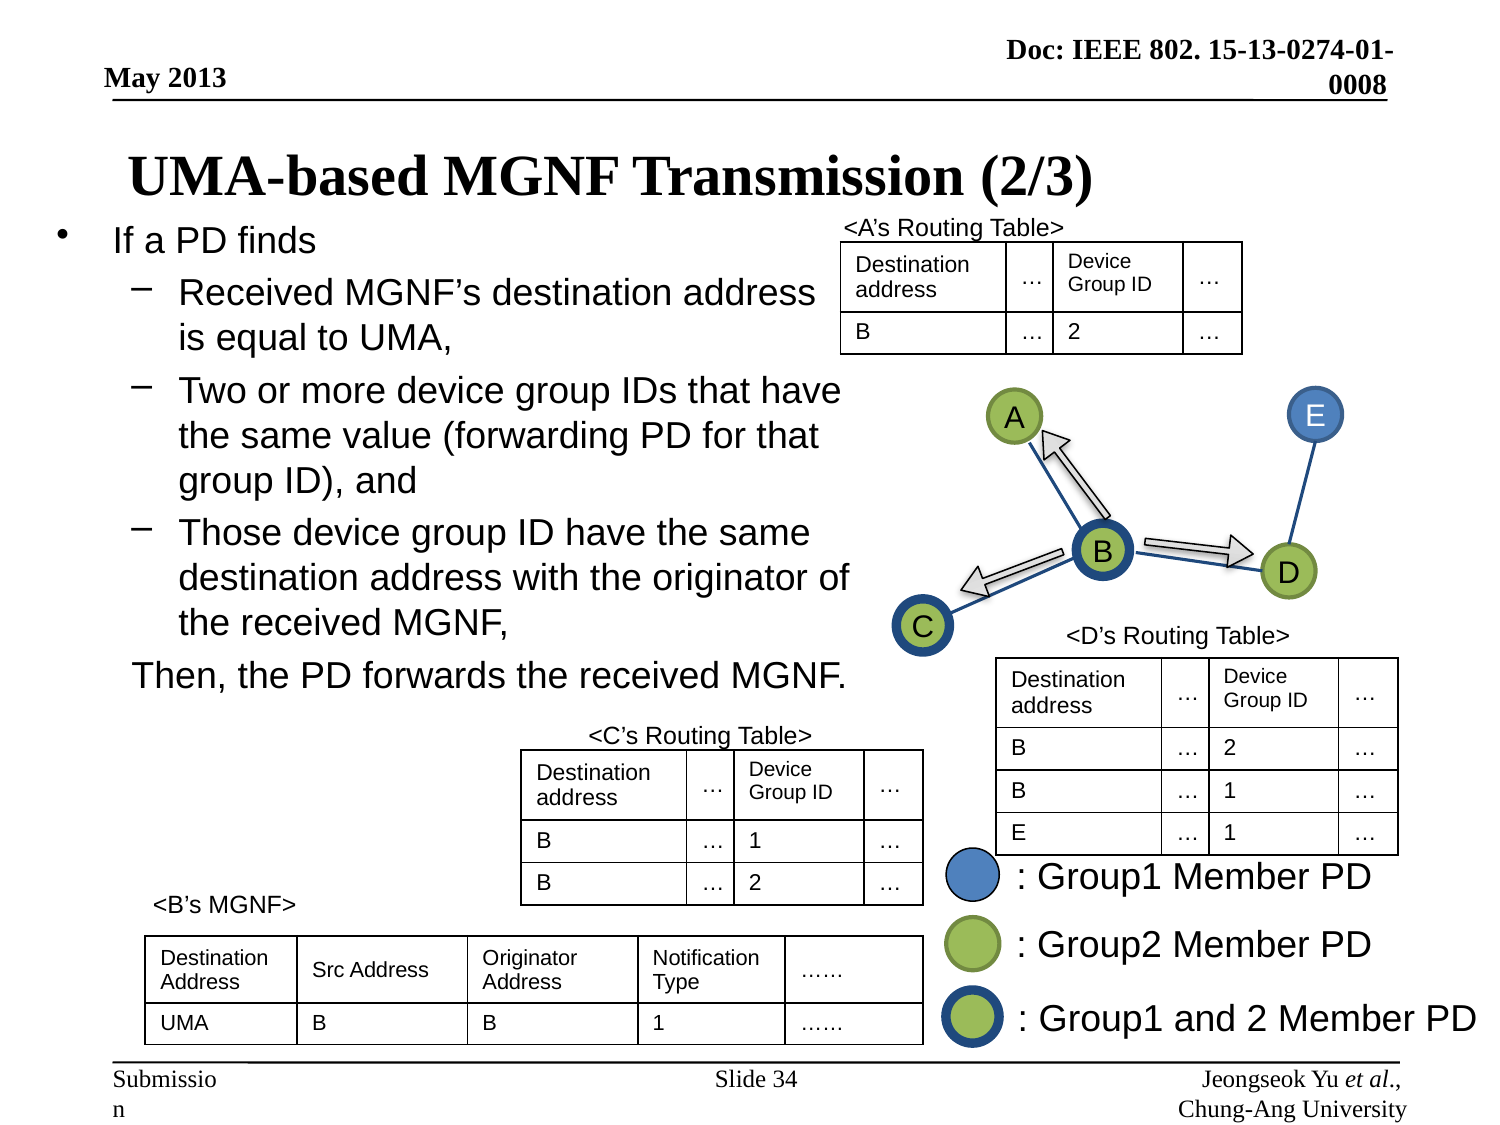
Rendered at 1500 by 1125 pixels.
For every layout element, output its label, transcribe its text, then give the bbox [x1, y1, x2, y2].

table_header Device Group ID [1210, 659, 1338, 727]
title UMA-based MGNF Transmission (2/3) [112, 112, 1388, 232]
text_box [1087, 483, 1112, 521]
table_cell E [997, 813, 1161, 854]
text_box <C’s Routing Table> [573, 712, 828, 757]
table_header … [687, 757, 733, 819]
table_cell … [687, 821, 733, 862]
table_cell 1 [639, 1004, 784, 1044]
table_header … [1184, 243, 1241, 311]
table_header Notification Type [639, 937, 784, 1002]
table_cell 1 [735, 821, 863, 862]
text_box : Group1 and 2 Member PD [1002, 986, 1500, 1046]
text_box : Group1 Member PD [1001, 856, 1398, 905]
table_header Originator Address [468, 937, 637, 1002]
table_cell … [1162, 813, 1208, 854]
table_cell … [1162, 728, 1208, 769]
text_box B [1074, 521, 1132, 579]
table_cell B [997, 771, 1161, 812]
table_header Device Group ID [1054, 243, 1182, 311]
table_cell 2 [735, 863, 863, 904]
text_box [1143, 534, 1250, 550]
text_box [1041, 429, 1071, 441]
text_box E [1286, 385, 1345, 443]
text_box <D’s Routing Table> [1051, 612, 1306, 657]
text_box [1039, 547, 1065, 556]
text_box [1029, 442, 1082, 531]
table_header Destination address [997, 659, 1161, 727]
table_cell …… [786, 1004, 922, 1044]
table_cell … [1339, 771, 1397, 812]
text_box D [1261, 542, 1318, 600]
text_box A [985, 387, 1044, 445]
table_cell 2 [1054, 313, 1182, 353]
table_cell … [687, 863, 733, 904]
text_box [1135, 552, 1263, 571]
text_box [948, 557, 1075, 615]
text_box [943, 987, 1002, 1046]
table_cell … [1184, 313, 1241, 353]
table_header Device Group ID [735, 751, 863, 819]
text_box : Group2 Member PD [1001, 912, 1398, 972]
table_header … [1339, 659, 1397, 727]
table_header Destination address [522, 751, 686, 819]
table_cell … [1007, 313, 1052, 353]
table_header …… [786, 937, 922, 1002]
text_box <B’s MGNF> [138, 881, 312, 927]
table_header … [1162, 659, 1208, 727]
text_box <A’s Routing Table> [828, 204, 1080, 250]
slide_number Slide 34 [712, 1061, 800, 1093]
table_cell B [841, 313, 1005, 353]
table_cell B [468, 1004, 637, 1044]
table_header Destination Address [146, 937, 296, 1002]
table_cell … [865, 821, 922, 862]
table_cell UMA [146, 1004, 296, 1044]
table_cell … [1339, 728, 1397, 769]
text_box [1288, 440, 1316, 545]
table_cell 2 [1210, 728, 1338, 769]
table_cell B [522, 821, 686, 862]
table_cell 1 [1210, 813, 1338, 854]
table_cell … [865, 863, 922, 904]
table_cell 1 [1210, 771, 1338, 812]
text_box [946, 848, 1000, 902]
table_cell B [298, 1004, 467, 1044]
table_cell … [1339, 813, 1397, 854]
list If a PD finds Received MGNF’s destination address is equal to UMA, Two or more device group IDs that have the same value (forwarding PD for that group ID), and Those device group ID have the same destination address with the originator of the received MGNF, Then, the PD forwards the received MGNF. [41, 208, 869, 823]
text_box C [894, 596, 952, 655]
table_header … [865, 751, 922, 819]
table_cell B [522, 863, 686, 904]
table_header … [1007, 243, 1052, 311]
text_box [944, 914, 1002, 973]
table_cell … [1162, 771, 1208, 812]
table_header Destination address [841, 243, 1005, 311]
table_cell B [997, 728, 1161, 769]
table_header Src Address [298, 937, 467, 1002]
